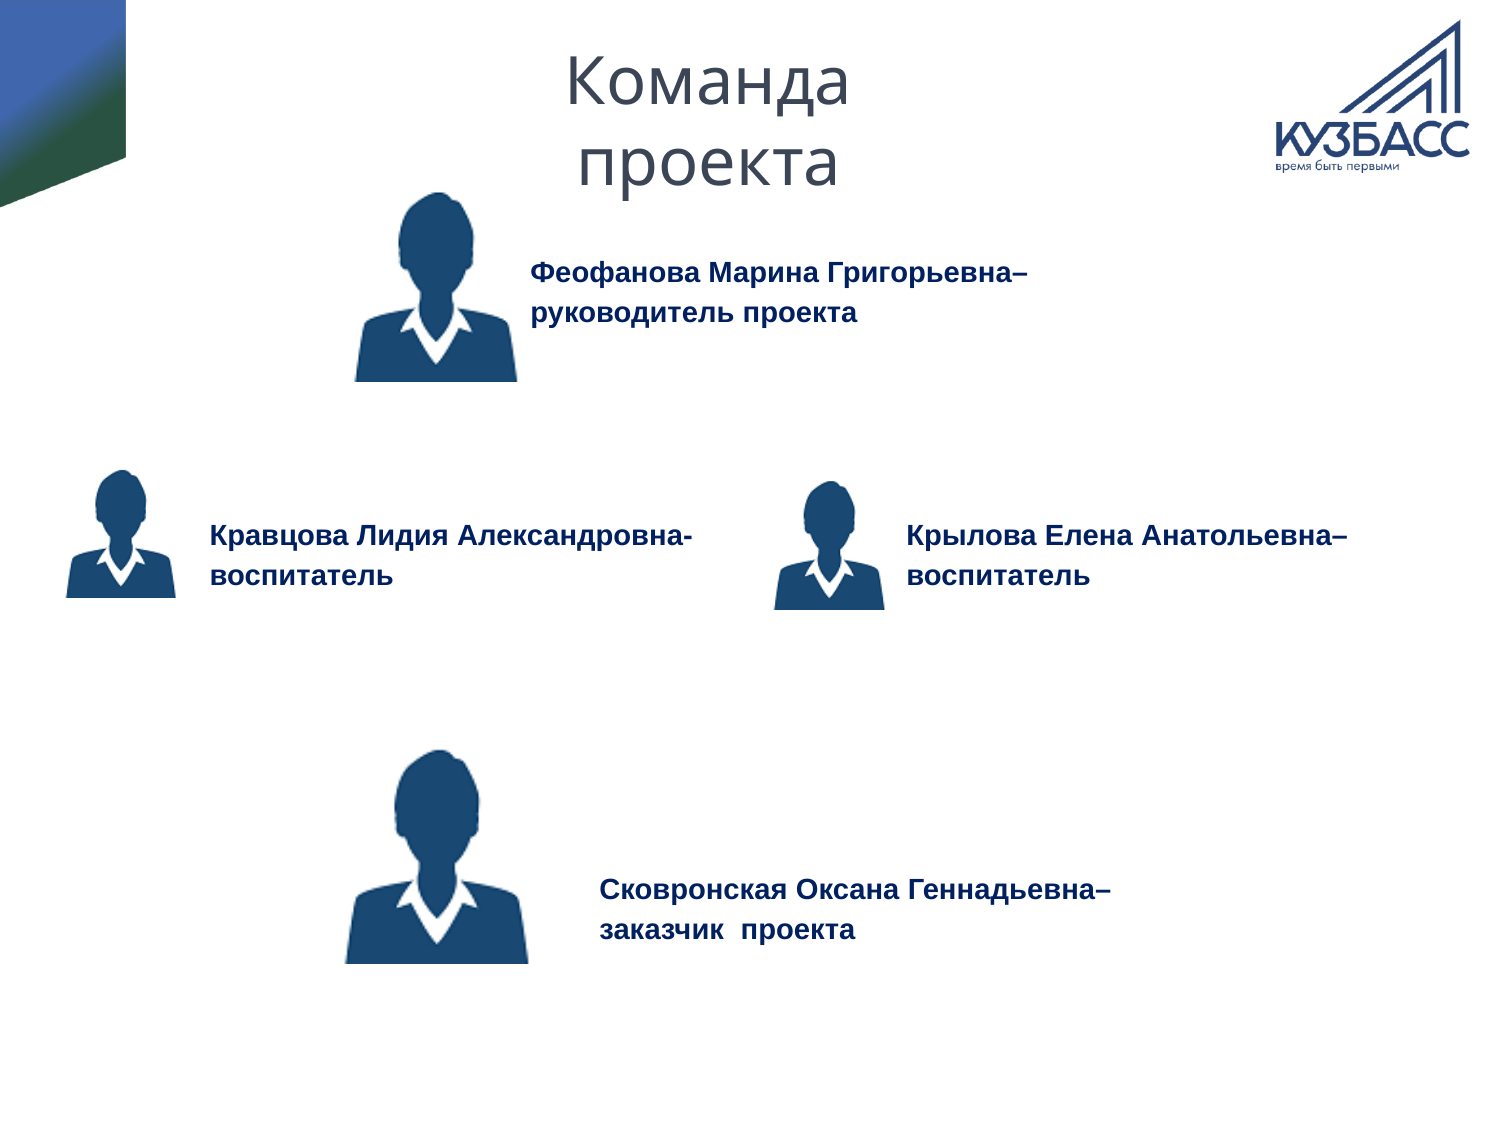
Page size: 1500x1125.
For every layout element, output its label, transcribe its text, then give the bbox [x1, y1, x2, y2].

picture [336, 172, 547, 383]
text_box Крылова Елена Анатольевна– воспитатель [908, 503, 1483, 599]
picture [1276, 19, 1470, 173]
picture [761, 467, 904, 610]
text_box Кравцова Лидия Александровна- воспитатель [200, 503, 756, 599]
title Команда проекта [424, 30, 994, 127]
picture [324, 727, 562, 965]
picture [52, 455, 195, 599]
text_box Сковронская Оксана Геннадьевна– заказчик проекта [584, 857, 1258, 953]
text_box Феофанова Марина Григорьевна– руководитель проекта [552, 240, 1189, 336]
picture [0, 0, 126, 208]
